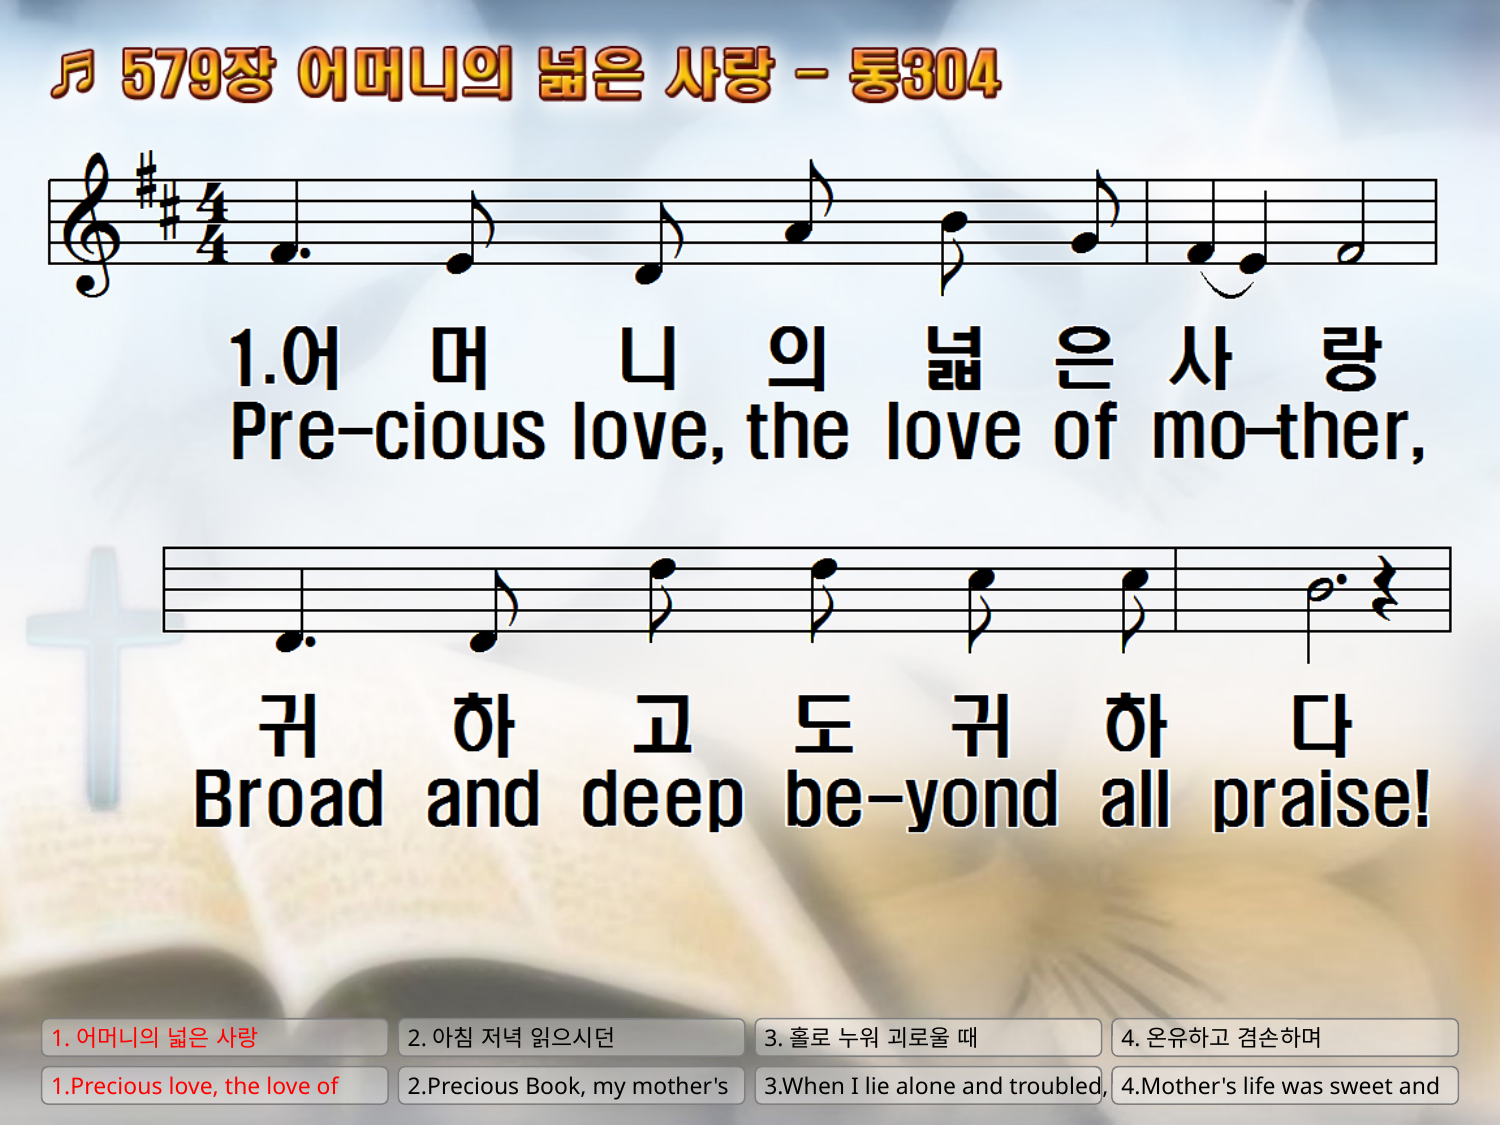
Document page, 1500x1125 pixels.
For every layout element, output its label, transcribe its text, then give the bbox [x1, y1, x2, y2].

text_box 4.Mother's life was sweet and [1111, 1066, 1459, 1105]
text_box 1.Precious love, the love of [41, 1066, 389, 1105]
picture [0, 0, 1500, 1125]
text_box 3.홀로 누워 괴로울 때 [755, 1018, 1102, 1057]
text_box 2.아침 저녁 읽으시던 [398, 1018, 745, 1057]
text_box 2.Precious Book, my mother's [398, 1066, 745, 1105]
text_box 4.온유하고 겸손하며 [1111, 1018, 1459, 1057]
text_box 1.어머니의 넓은 사랑 [41, 1018, 389, 1057]
text_box 3.When I lie alone and troubled, [755, 1066, 1102, 1105]
